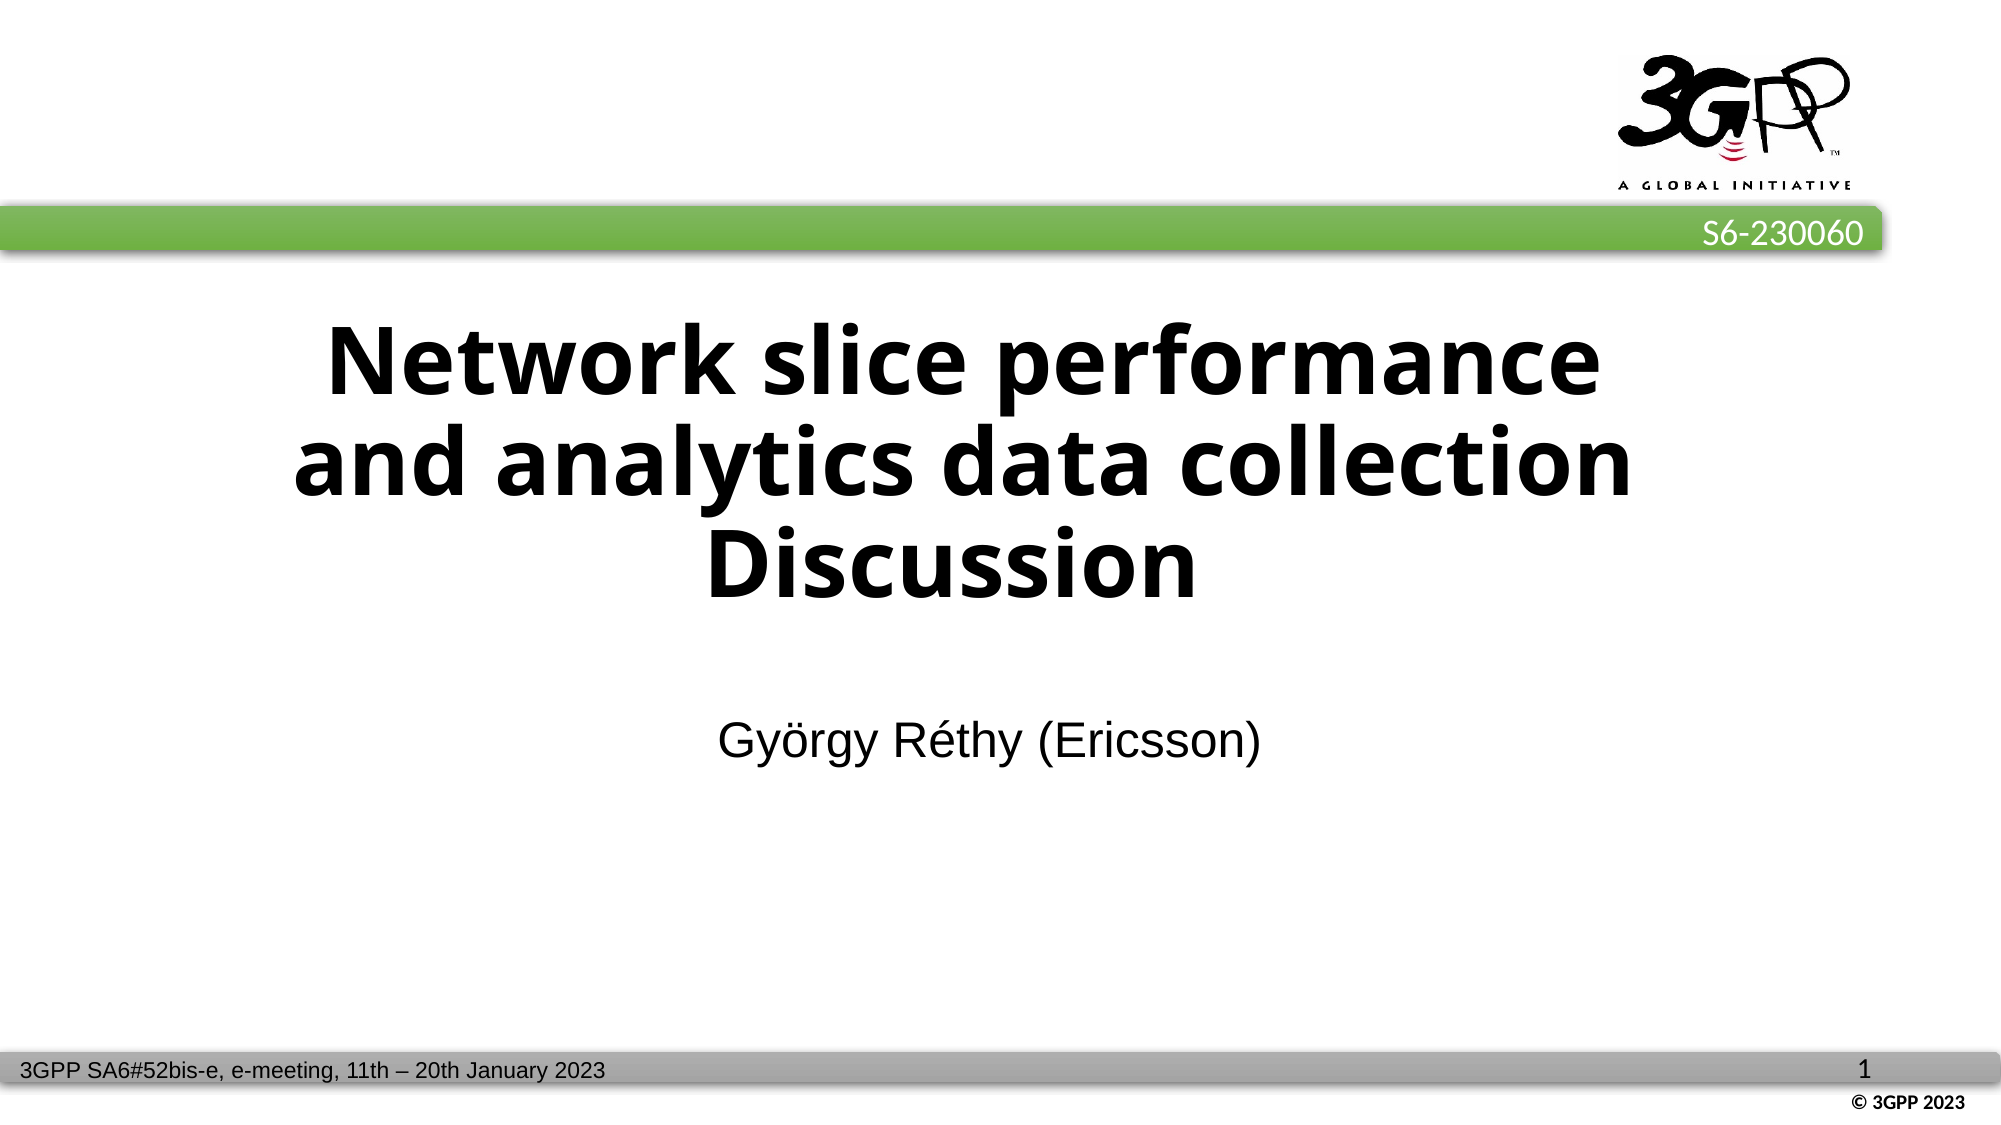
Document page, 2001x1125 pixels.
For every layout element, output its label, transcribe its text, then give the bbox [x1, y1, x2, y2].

subtitle György Réthy (Ericsson) [464, 675, 1515, 864]
title Network slice performance and analytics data collection Discussion [263, 298, 1666, 625]
picture [1618, 55, 1850, 190]
